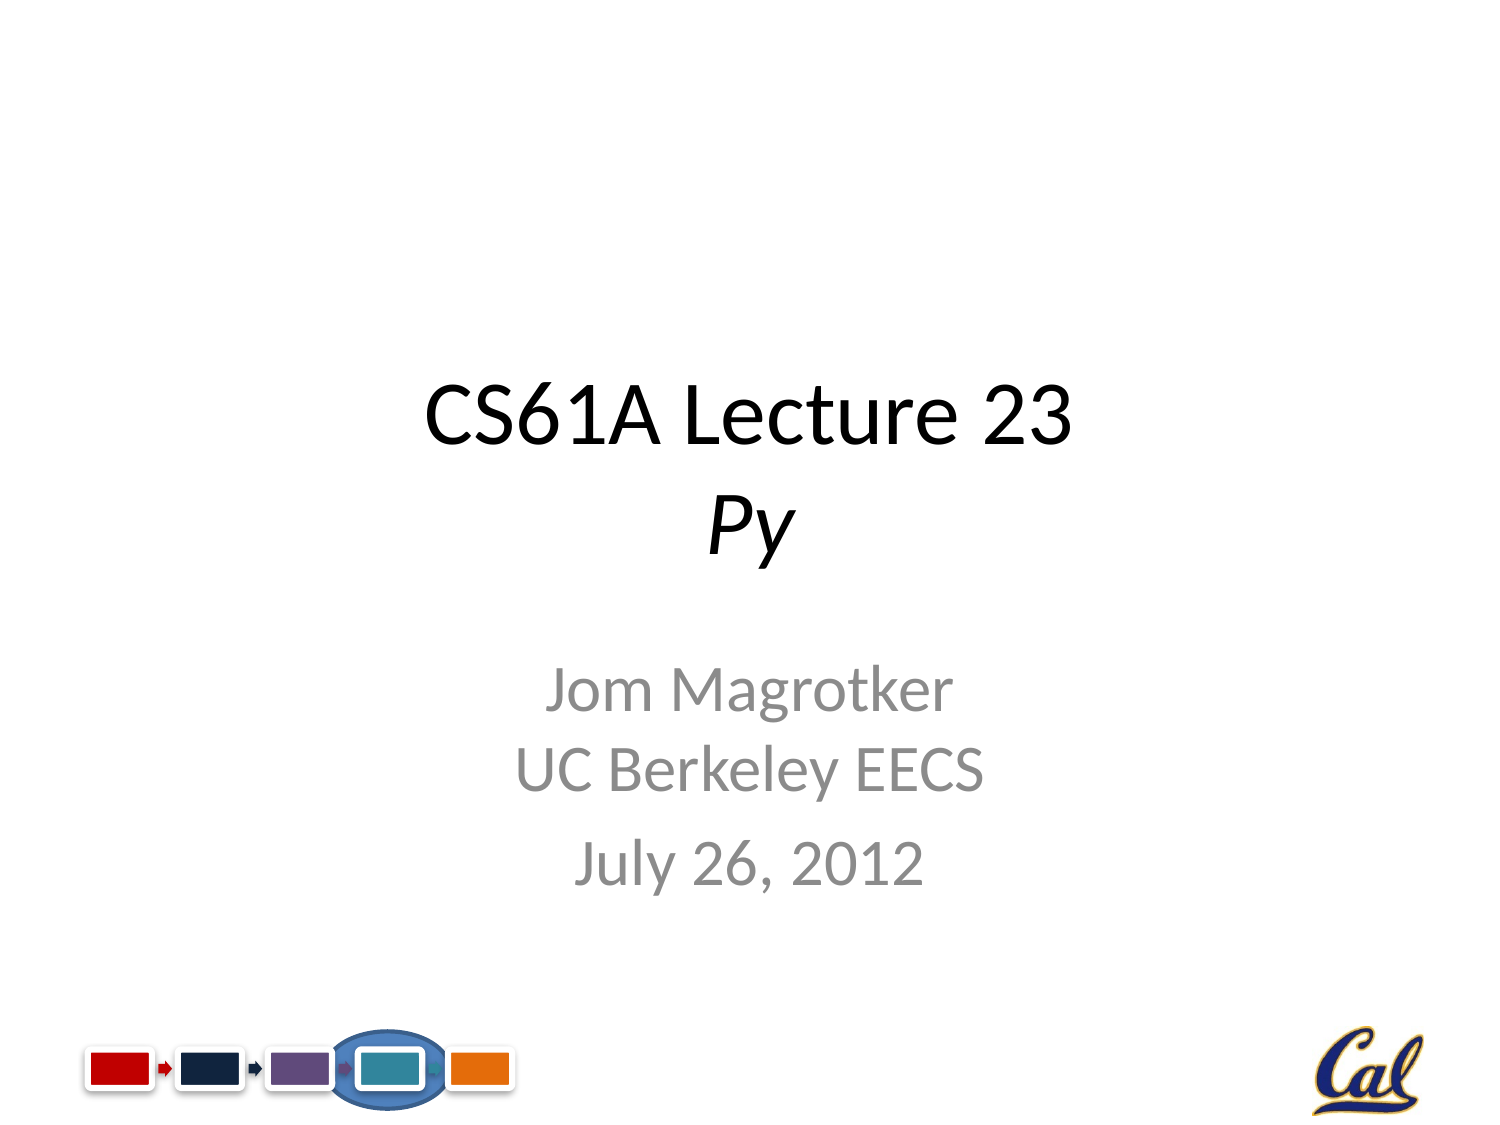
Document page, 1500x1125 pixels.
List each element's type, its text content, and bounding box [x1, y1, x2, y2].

title CS61A Lecture 23 Py [112, 299, 1388, 625]
subtitle Jom Magrotker UC Berkeley EECS July 26, 2012 [225, 637, 1275, 925]
picture [1312, 1026, 1424, 1116]
